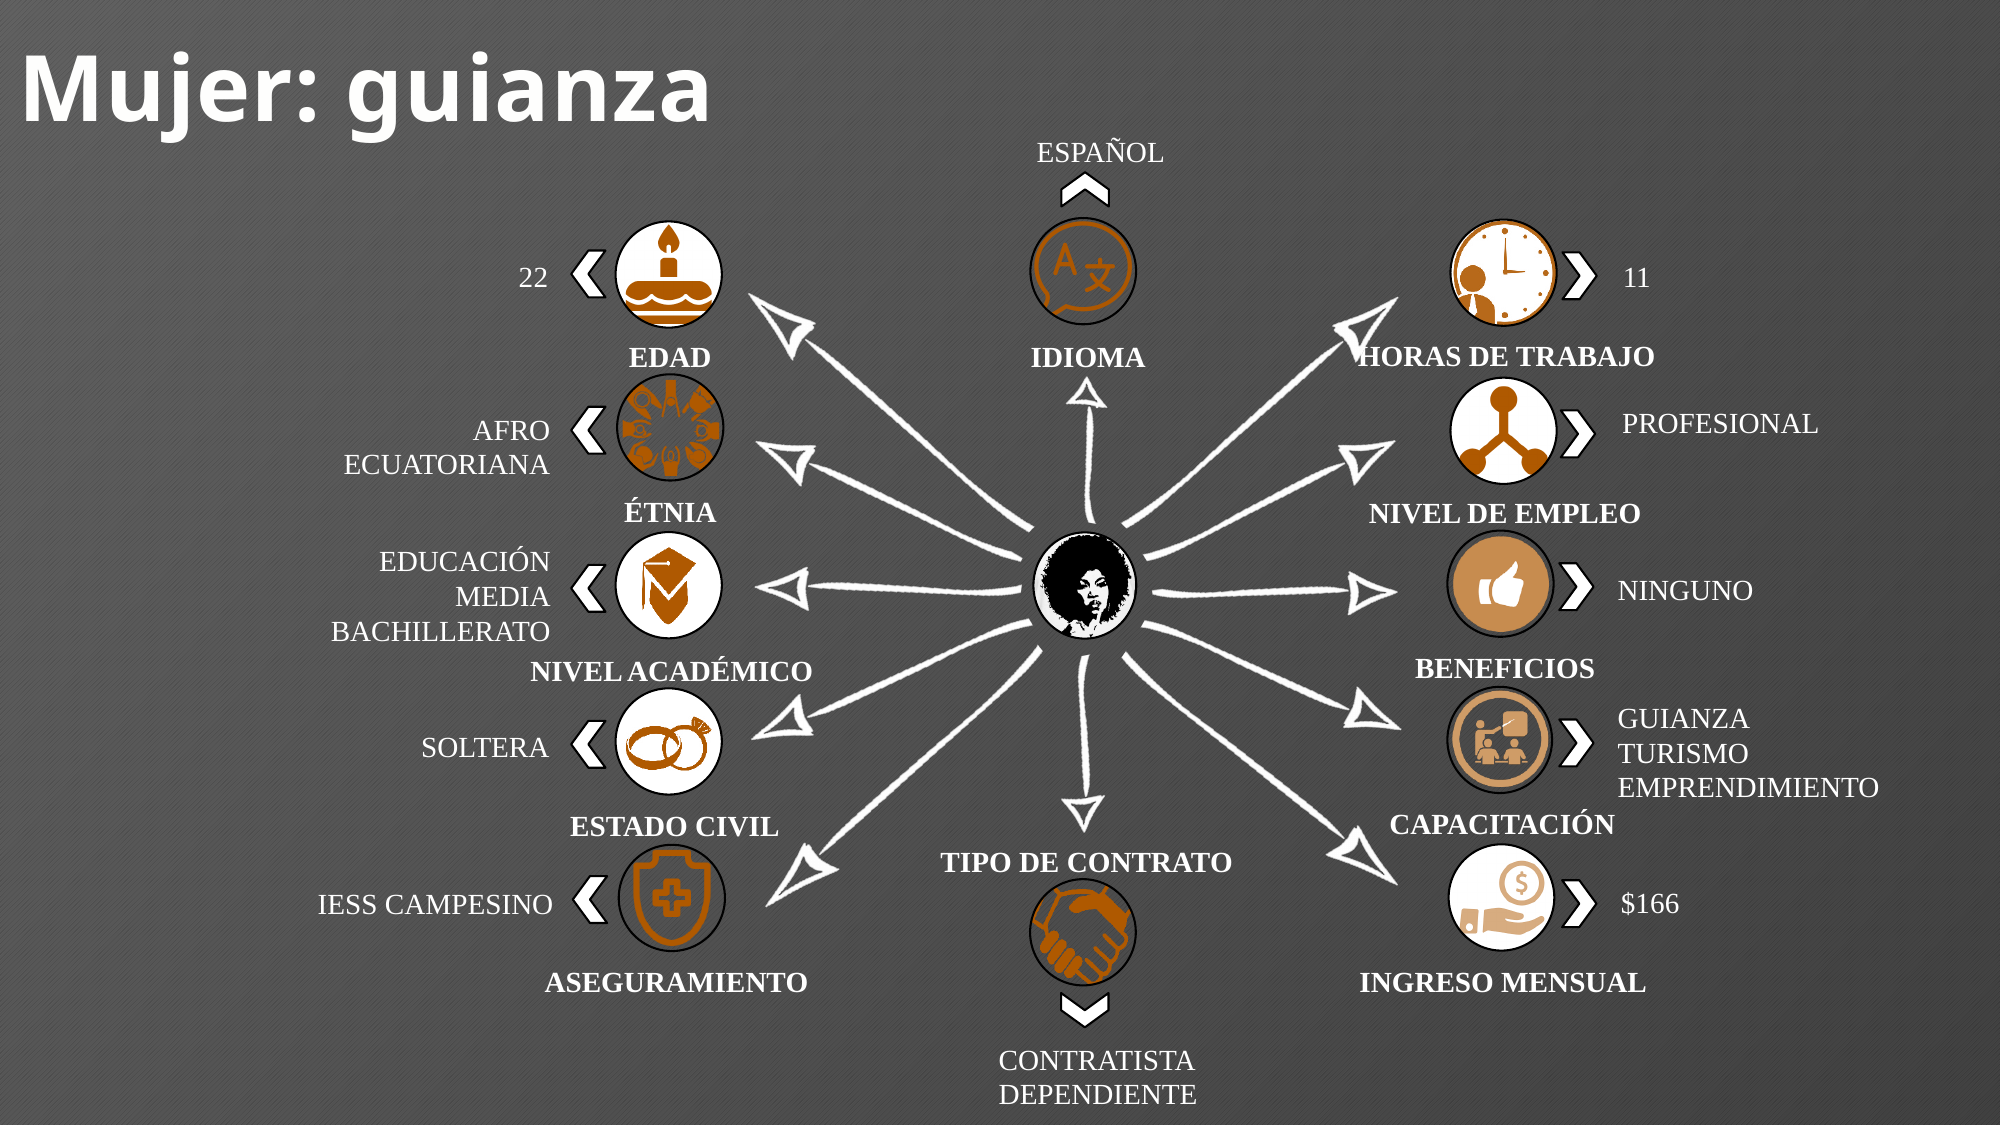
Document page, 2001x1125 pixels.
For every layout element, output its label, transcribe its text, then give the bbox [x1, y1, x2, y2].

text_box [1561, 879, 1598, 929]
text_box [1559, 409, 1597, 459]
text_box [1029, 216, 1138, 326]
text_box ESTADO CIVIL [555, 799, 795, 850]
picture [718, 715, 1435, 812]
text_box [571, 875, 609, 925]
text_box BENEFICIOS [1414, 641, 1611, 692]
text_box NINGUNO [1602, 563, 1769, 614]
picture [701, 386, 1443, 535]
text_box GUIANZA TURISMO EMPRENDIMIENTO [1602, 691, 1895, 812]
text_box [1558, 718, 1595, 768]
text_box [1072, 492, 1104, 538]
text_box [1446, 538, 1555, 638]
text_box [1558, 562, 1595, 612]
text_box [1032, 533, 1138, 640]
text_box 22 [503, 251, 564, 301]
text_box [617, 850, 726, 953]
text_box IESS CAMPESINO [302, 877, 569, 928]
text_box [1446, 692, 1554, 795]
text_box SOLTERA [405, 720, 565, 771]
text_box [1060, 992, 1110, 1029]
text_box ESPAÑOL [1021, 125, 1181, 176]
text_box [1449, 218, 1558, 327]
text_box CAPACITACIÓN [1374, 798, 1631, 849]
text_box INGRESO MENSUAL [1344, 955, 1663, 1006]
text_box [1029, 886, 1137, 987]
text_box TIPO DE CONTRATO [925, 835, 1249, 886]
text_box $166 [1605, 877, 1696, 927]
picture [755, 565, 1020, 624]
text_box ASEGURAMIENTO [529, 955, 824, 1006]
text_box [1561, 251, 1598, 301]
text_box IDIOMA [1015, 331, 1161, 381]
picture [736, 644, 1038, 704]
text_box [1449, 380, 1558, 485]
text_box NIVEL ACADÉMICO [515, 645, 736, 695]
picture [1154, 568, 1398, 628]
text_box [614, 695, 723, 796]
text_box [1447, 849, 1556, 952]
text_box [1060, 176, 1110, 208]
text_box EDUCACIÓN MEDIA BACHILLERATO [315, 534, 566, 655]
text_box [570, 719, 607, 769]
text_box [570, 563, 607, 613]
text_box [570, 405, 607, 455]
text_box CONTRATISTA DEPENDIENTE [983, 1033, 1213, 1119]
text_box [570, 249, 607, 299]
text_box Mujer: guianza [3, 22, 731, 148]
text_box EDAD [613, 331, 727, 381]
text_box [616, 381, 722, 482]
text_box [614, 536, 723, 640]
text_box NIVEL DE EMPLEO [1353, 487, 1657, 538]
text_box 11 [1607, 250, 1667, 301]
text_box PROFESIONAL [1607, 396, 1835, 447]
text_box AFRO ECUATORIANA [328, 403, 566, 489]
picture [1136, 640, 1414, 700]
text_box HORAS DE TRABAJO [1343, 329, 1671, 380]
text_box ÉTNIA [608, 485, 732, 536]
text_box [614, 220, 723, 329]
